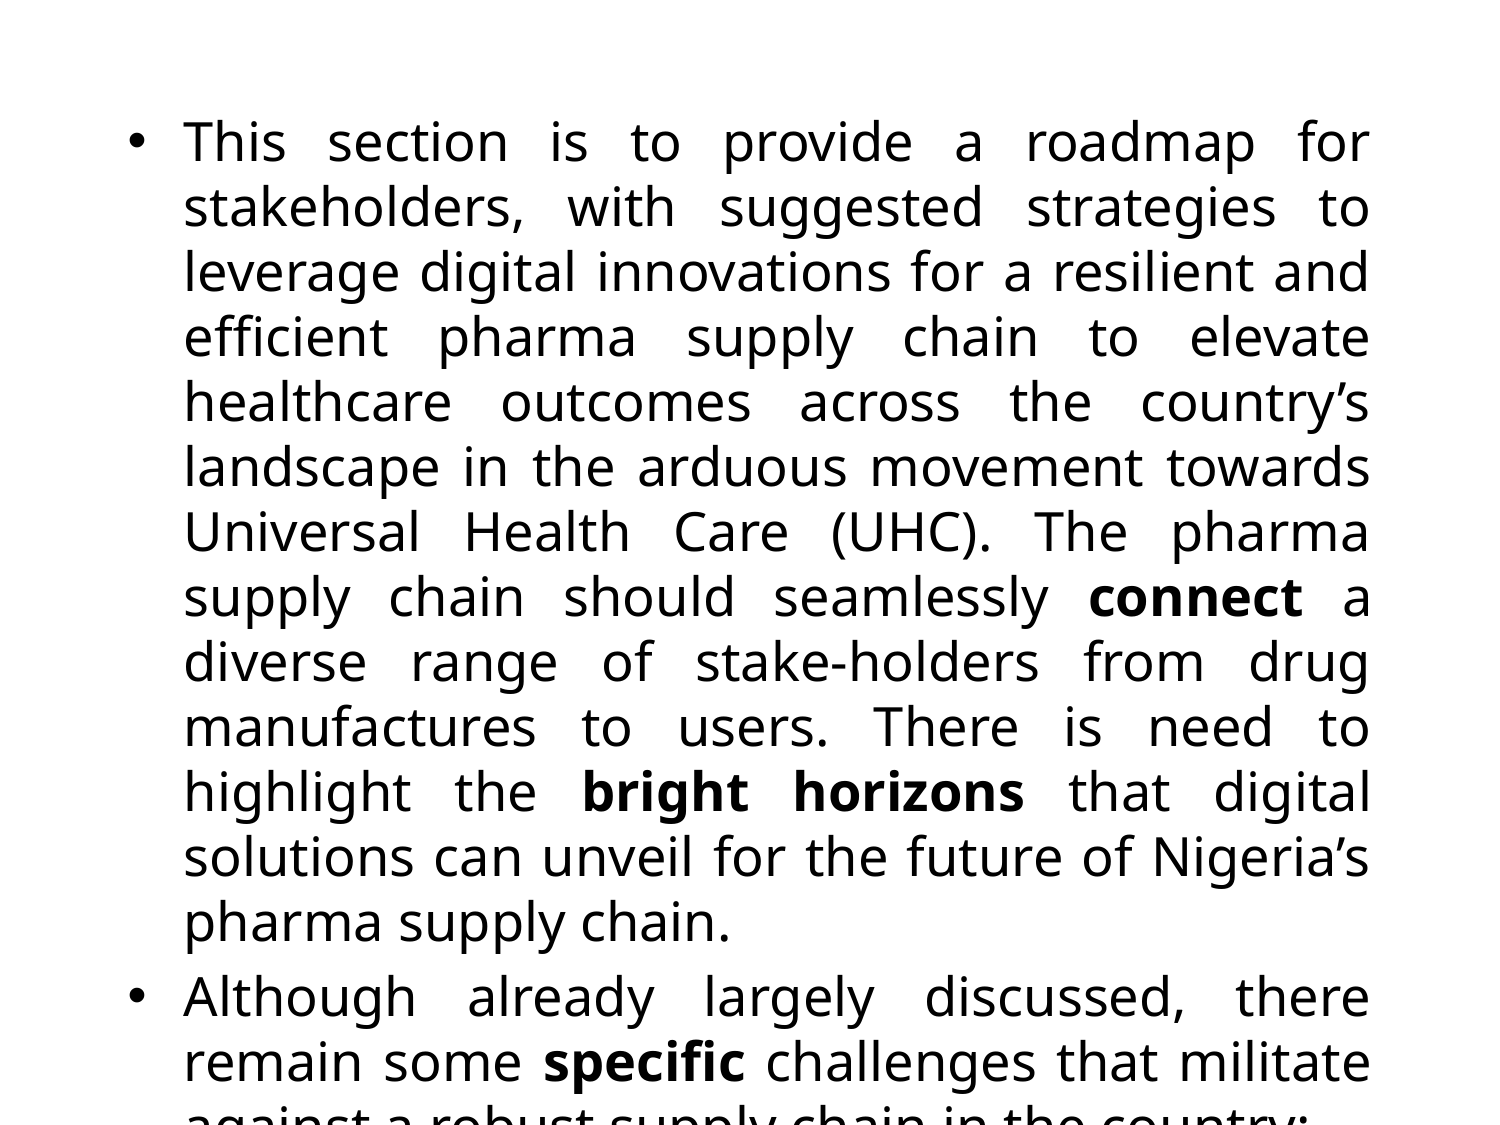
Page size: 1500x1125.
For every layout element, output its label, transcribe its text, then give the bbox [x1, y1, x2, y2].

list This section is to provide a roadmap for stakeholders, with suggested strategies to leverage digital innovations for a resilient and efficient pharma supply chain to elevate healthcare outcomes across the country’s landscape in the arduous movement towards Universal Health Care (UHC). The pharma supply chain should seamlessly connect a diverse range of stake-holders from drug manufactures to users. There is need to highlight the bright horizons that digital solutions can unveil for the future of Nigeria’s pharma supply chain. Although already largely discussed, there remain some specific challenges that militate against a robust supply chain in the country: [112, 99, 1388, 1038]
